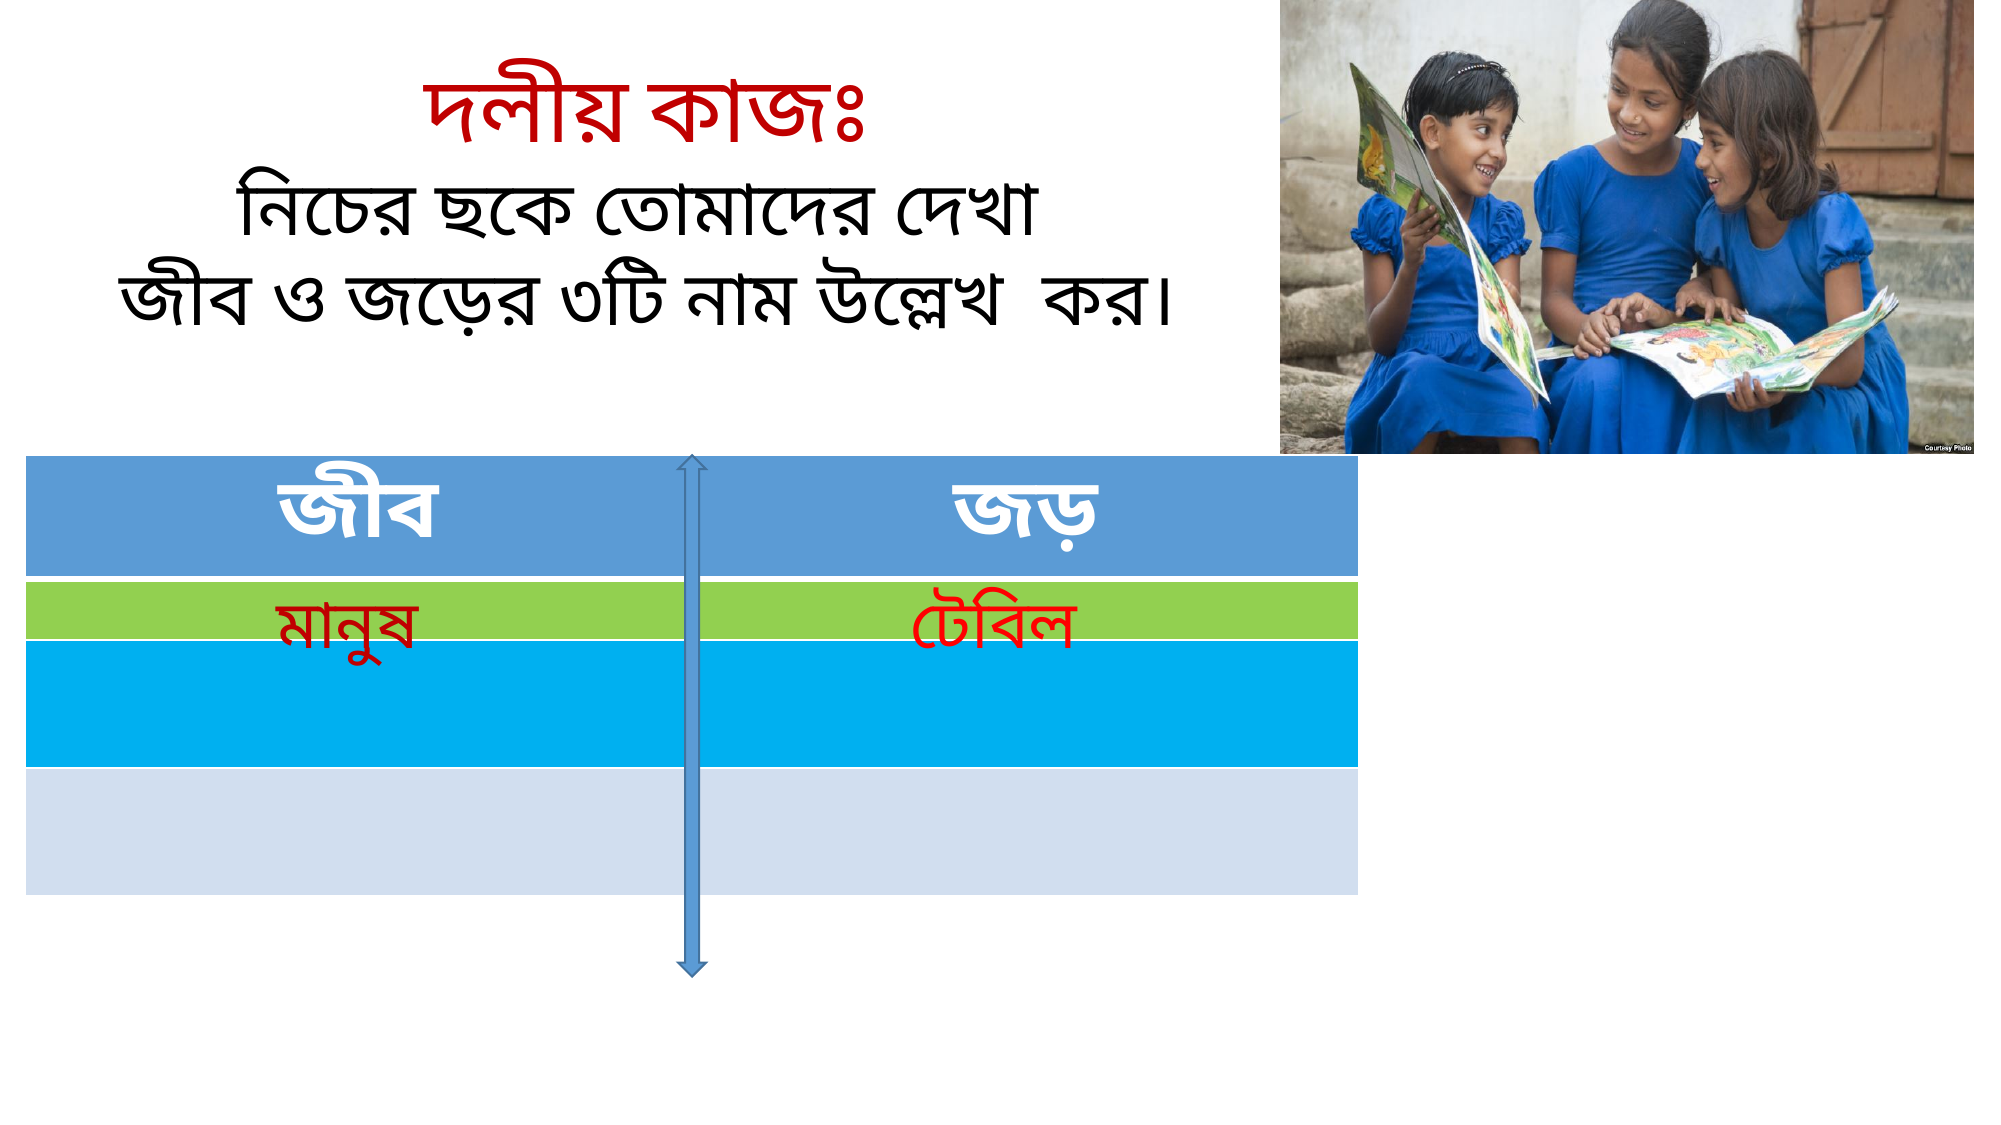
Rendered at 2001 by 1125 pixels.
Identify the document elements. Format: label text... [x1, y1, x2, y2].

text_box মানুষ [261, 574, 477, 669]
table_header জড় [696, 456, 1358, 576]
text_box দলীয় কাজঃ নিচের ছকে তোমাদের দেখা জীব ও জড়ের ৩টি নাম উল্লেখ কর। [0, 43, 1280, 348]
text_box টেবিল [896, 574, 1129, 669]
table_cell [1129, 582, 1358, 639]
table_cell [26, 582, 261, 639]
text_box [675, 453, 709, 979]
table_cell [477, 582, 684, 639]
table_cell [26, 769, 684, 895]
picture [1280, 0, 1974, 454]
table_cell [701, 582, 896, 639]
table_header জীব [26, 456, 688, 576]
table_cell [701, 641, 1358, 767]
table_cell [26, 641, 684, 767]
table_cell [701, 769, 1358, 895]
